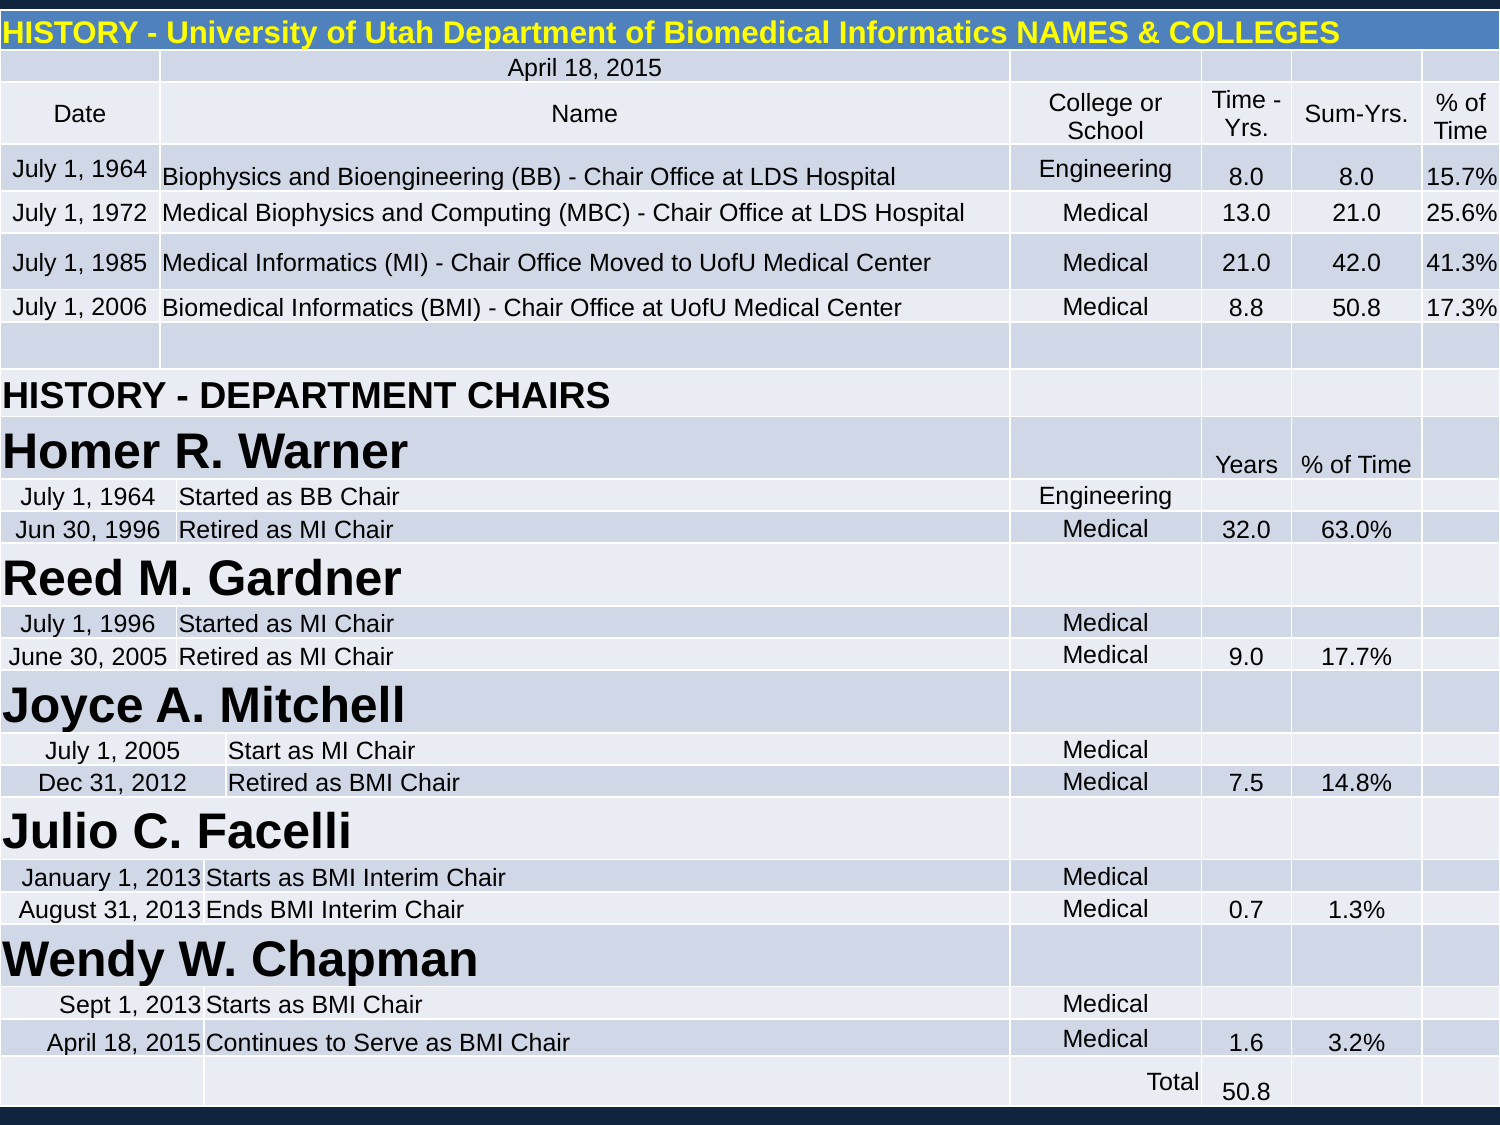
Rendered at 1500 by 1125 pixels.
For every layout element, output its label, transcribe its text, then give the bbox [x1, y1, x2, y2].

table_cell 3.2% [1292, 1020, 1421, 1055]
table_cell [1423, 544, 1499, 605]
table_cell Medical Informatics (MI) - Chair Office Moved to UofU Medical Center [161, 234, 1009, 289]
table_cell Started as BB Chair [177, 480, 1009, 510]
table_cell [1292, 544, 1421, 605]
table_cell [1292, 734, 1421, 764]
table_cell College or School [1011, 83, 1201, 143]
table_cell [1292, 607, 1421, 637]
table_cell January 1, 2013 [1, 860, 203, 891]
table_cell 50.8 [1292, 290, 1421, 321]
table_cell Sept 1, 2013 [1, 987, 203, 1018]
table_cell Medical [1011, 766, 1201, 796]
table_cell Retired as MI Chair [177, 512, 1009, 542]
table_cell [1011, 798, 1201, 859]
table_cell Medical [1011, 860, 1201, 891]
table_cell [1202, 798, 1291, 859]
table_cell [1423, 734, 1499, 764]
table_cell [1423, 1020, 1499, 1055]
table_cell 42.0 [1292, 234, 1421, 289]
table_cell Medical [1011, 987, 1201, 1018]
table_cell [1292, 671, 1421, 732]
table_cell [1, 1057, 203, 1105]
table_cell Dec 31, 2012 [1, 766, 225, 796]
table_cell Medical [1011, 607, 1201, 637]
table_cell 17.7% [1292, 639, 1421, 669]
table_cell July 1, 1972 [1, 192, 159, 232]
table_cell July 1, 2006 [1, 290, 159, 321]
table_cell [1423, 639, 1499, 669]
table_cell Total [1011, 1057, 1201, 1105]
table_cell Engineering [1011, 145, 1201, 190]
table_cell Sum-Yrs. [1292, 83, 1421, 143]
table_cell Engineering [1011, 480, 1201, 510]
table_cell [1423, 893, 1499, 923]
table_cell Continues to Serve as BMI Chair [205, 1020, 1009, 1055]
table_cell [1423, 323, 1499, 368]
table_cell [1423, 860, 1499, 891]
table_cell [1011, 544, 1201, 605]
table_cell Medical [1011, 234, 1201, 289]
table_cell [1292, 860, 1421, 891]
table_cell Biophysics and Bioengineering (BB) - Chair Office at LDS Hospital [161, 145, 1009, 190]
table_cell Medical [1011, 734, 1201, 764]
table_cell 1.6 [1202, 1020, 1291, 1055]
table_cell Years [1202, 417, 1291, 478]
table_cell July 1, 1964 [1, 145, 159, 190]
table_cell 13.0 [1202, 192, 1291, 232]
table_cell Reed M. Gardner [1, 544, 1009, 605]
table_cell [1423, 417, 1499, 478]
table_cell [1011, 925, 1201, 986]
table_cell Homer R. Warner [1, 417, 1009, 478]
table_cell April 18, 2015 [161, 51, 1009, 81]
table_cell % of Time [1292, 417, 1421, 478]
table_cell 21.0 [1202, 234, 1291, 289]
table_cell Retired as BMI Chair [227, 766, 1009, 796]
table_cell Starts as BMI Chair [205, 987, 1009, 1018]
table_cell April 18, 2015 [1, 1020, 203, 1055]
table_cell July 1, 1985 [1, 234, 159, 289]
table_cell August 31, 2013 [1, 893, 203, 923]
table_cell [1202, 860, 1291, 891]
table_cell [1292, 1057, 1421, 1105]
table_cell [1423, 671, 1499, 732]
table_cell 9.0 [1202, 639, 1291, 669]
table_cell [1202, 607, 1291, 637]
table_cell Biomedical Informatics (BMI) - Chair Office at UofU Medical Center [161, 290, 1009, 321]
table_cell 7.5 [1202, 766, 1291, 796]
table_cell Started as MI Chair [177, 607, 1009, 637]
table_cell [1292, 798, 1421, 859]
table_cell July 1, 2005 [1, 734, 225, 764]
table_cell Starts as BMI Interim Chair [205, 860, 1009, 891]
table_cell 8.0 [1202, 145, 1291, 190]
table_cell [1202, 987, 1291, 1018]
table_cell [1011, 51, 1201, 81]
table_cell Time -Yrs. [1202, 83, 1291, 143]
table_cell [1011, 323, 1201, 368]
table_cell [1202, 370, 1291, 416]
table_cell [1423, 480, 1499, 510]
table_cell [1, 51, 159, 81]
table_cell Wendy W. Chapman [1, 925, 1009, 986]
table_cell [1011, 417, 1201, 478]
table_cell [1202, 925, 1291, 986]
table_cell Start as MI Chair [227, 734, 1009, 764]
table_cell [1423, 798, 1499, 859]
table_cell Medical [1011, 639, 1201, 669]
table_cell 32.0 [1202, 512, 1291, 542]
table_cell Medical [1011, 1020, 1201, 1055]
table_cell 17.3% [1423, 290, 1499, 321]
table_cell Retired as MI Chair [177, 639, 1009, 669]
table_cell Ends BMI Interim Chair [205, 893, 1009, 923]
table_cell [1423, 925, 1499, 986]
table_cell % of Time [1423, 83, 1499, 143]
table_cell [1202, 671, 1291, 732]
table_header HISTORY - University of Utah Department of Biomedical Informatics NAMES & COLLEGES [1, 11, 1499, 49]
table_cell [1423, 987, 1499, 1018]
table_cell 21.0 [1292, 192, 1421, 232]
table_cell [1292, 370, 1421, 416]
table_cell 14.8% [1292, 766, 1421, 796]
table_cell [1202, 480, 1291, 510]
table_cell 63.0% [1292, 512, 1421, 542]
table_cell 1.3% [1292, 893, 1421, 923]
table_cell Name [161, 83, 1009, 143]
table_cell [1423, 607, 1499, 637]
table_cell [205, 1057, 1009, 1105]
table_cell 50.8 [1202, 1057, 1291, 1105]
table_cell [1423, 370, 1499, 416]
table_cell [1292, 51, 1421, 81]
table_cell Medical [1011, 192, 1201, 232]
table_cell Medical [1011, 893, 1201, 923]
table_cell July 1, 1964 [1, 480, 176, 510]
table_cell [1202, 323, 1291, 368]
table_cell 8.8 [1202, 290, 1291, 321]
table_cell [1423, 766, 1499, 796]
table_cell Date [1, 83, 159, 143]
table_cell Medical [1011, 512, 1201, 542]
table_cell Medical [1011, 290, 1201, 321]
table_cell [1292, 480, 1421, 510]
table_cell 8.0 [1292, 145, 1421, 190]
table_cell [1202, 734, 1291, 764]
table_cell [161, 323, 1009, 368]
table_cell Julio C. Facelli [1, 798, 1009, 859]
table_cell [1292, 323, 1421, 368]
table_cell [1011, 671, 1201, 732]
table_cell 15.7% [1423, 145, 1499, 190]
table_cell July 1, 1996 [1, 607, 176, 637]
table_cell [1202, 544, 1291, 605]
table_cell 25.6% [1423, 192, 1499, 232]
table_cell [1202, 51, 1291, 81]
table_cell [1423, 51, 1499, 81]
table_cell June 30, 2005 [1, 639, 176, 669]
table_cell 41.3% [1423, 234, 1499, 289]
table_cell HISTORY - DEPARTMENT CHAIRS [1, 370, 1009, 416]
table_cell [1292, 925, 1421, 986]
table_cell [1423, 512, 1499, 542]
table_cell [1, 323, 159, 368]
table_cell Jun 30, 1996 [1, 512, 176, 542]
table_cell Medical Biophysics and Computing (MBC) - Chair Office at LDS Hospital [161, 192, 1009, 232]
table_cell Joyce A. Mitchell [1, 671, 1009, 732]
table_cell [1292, 987, 1421, 1018]
table_cell [1011, 370, 1201, 416]
table_cell 0.7 [1202, 893, 1291, 923]
table_cell [1423, 1057, 1499, 1105]
